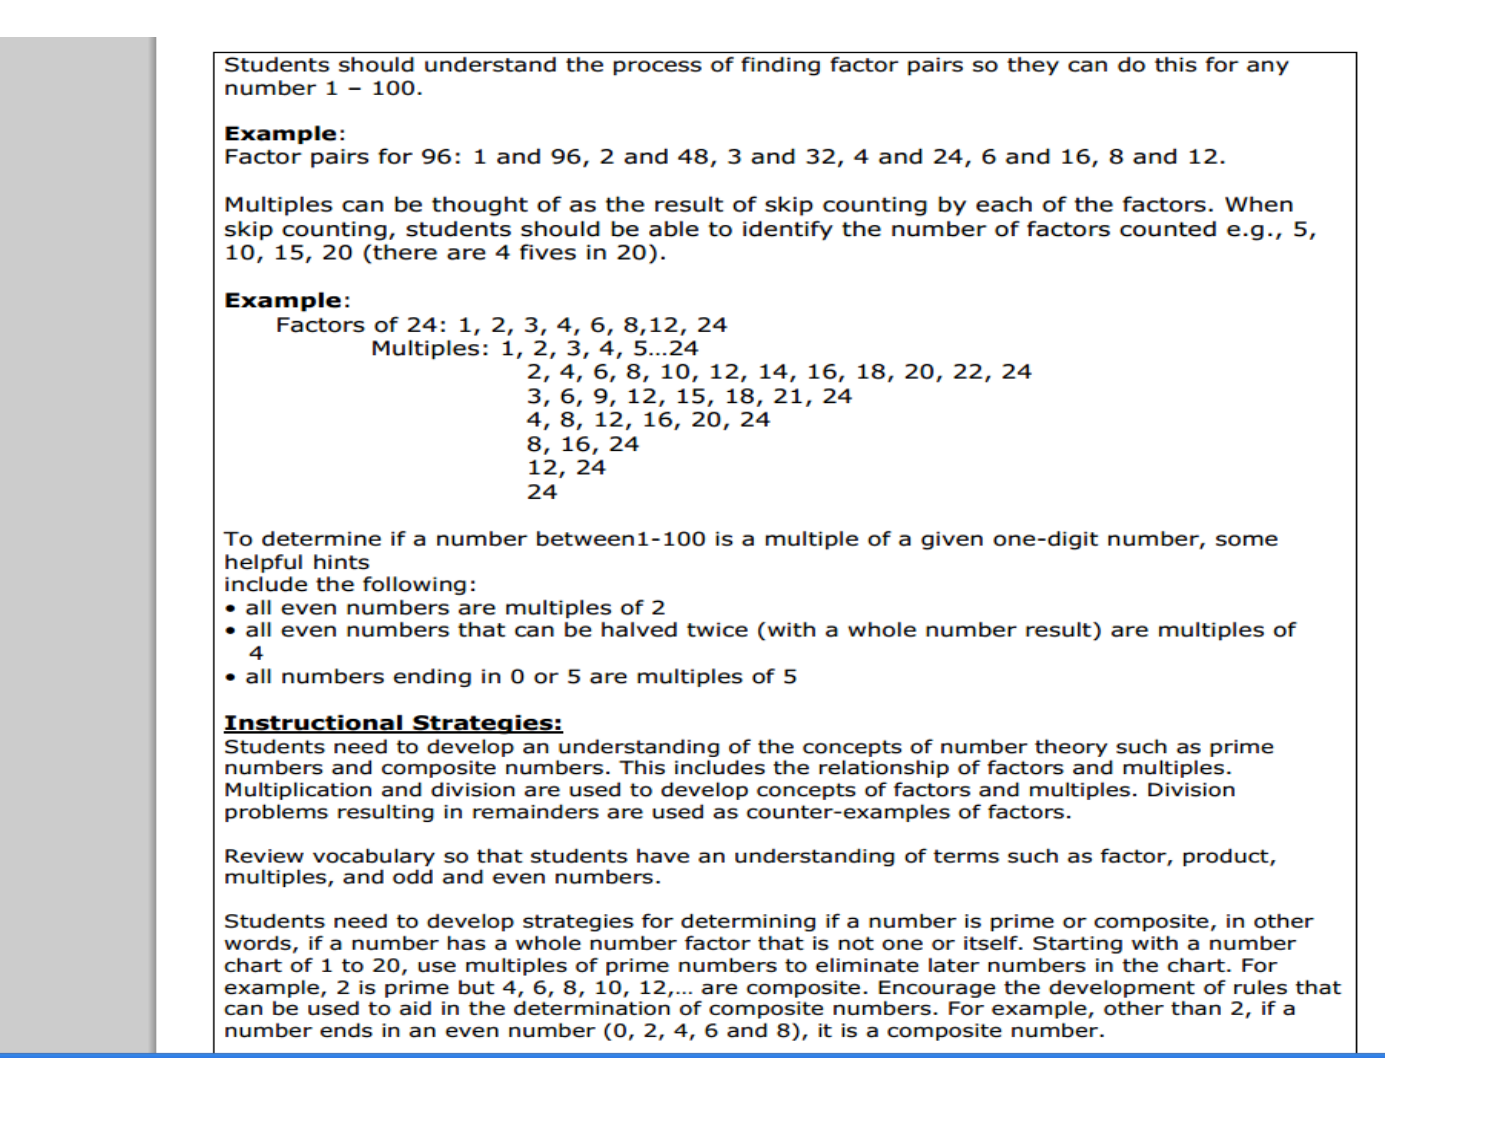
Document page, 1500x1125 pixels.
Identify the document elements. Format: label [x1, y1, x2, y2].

picture [0, 37, 1386, 1125]
